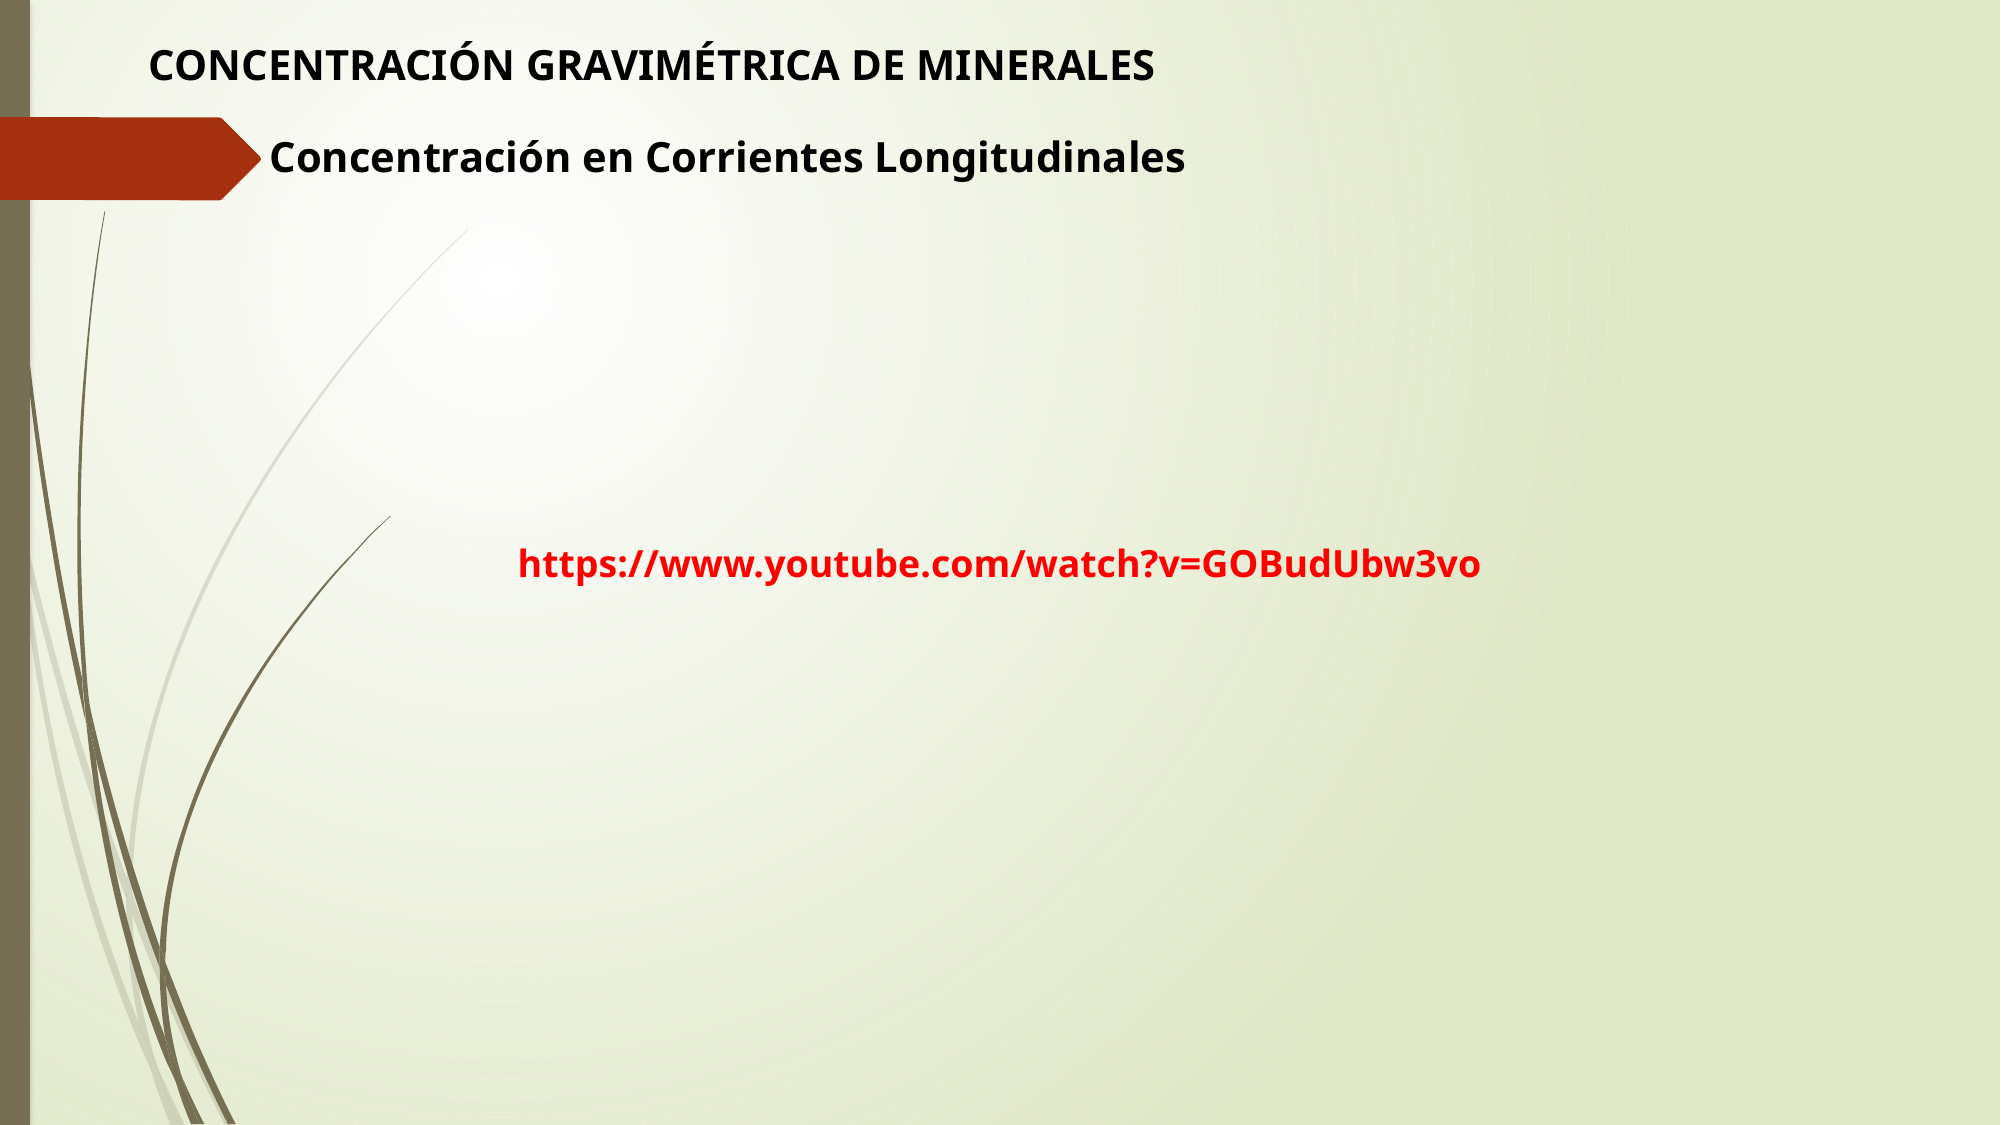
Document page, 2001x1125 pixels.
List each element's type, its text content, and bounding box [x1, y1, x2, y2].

text_box CONCENTRACIÓN GRAVIMÉTRICA DE MINERALES [133, 31, 1171, 96]
text_box Concentración en Corrientes Longitudinales [254, 123, 1202, 189]
text_box https://www.youtube.com/watch?v=GOBudUbw3vo [502, 532, 1497, 592]
